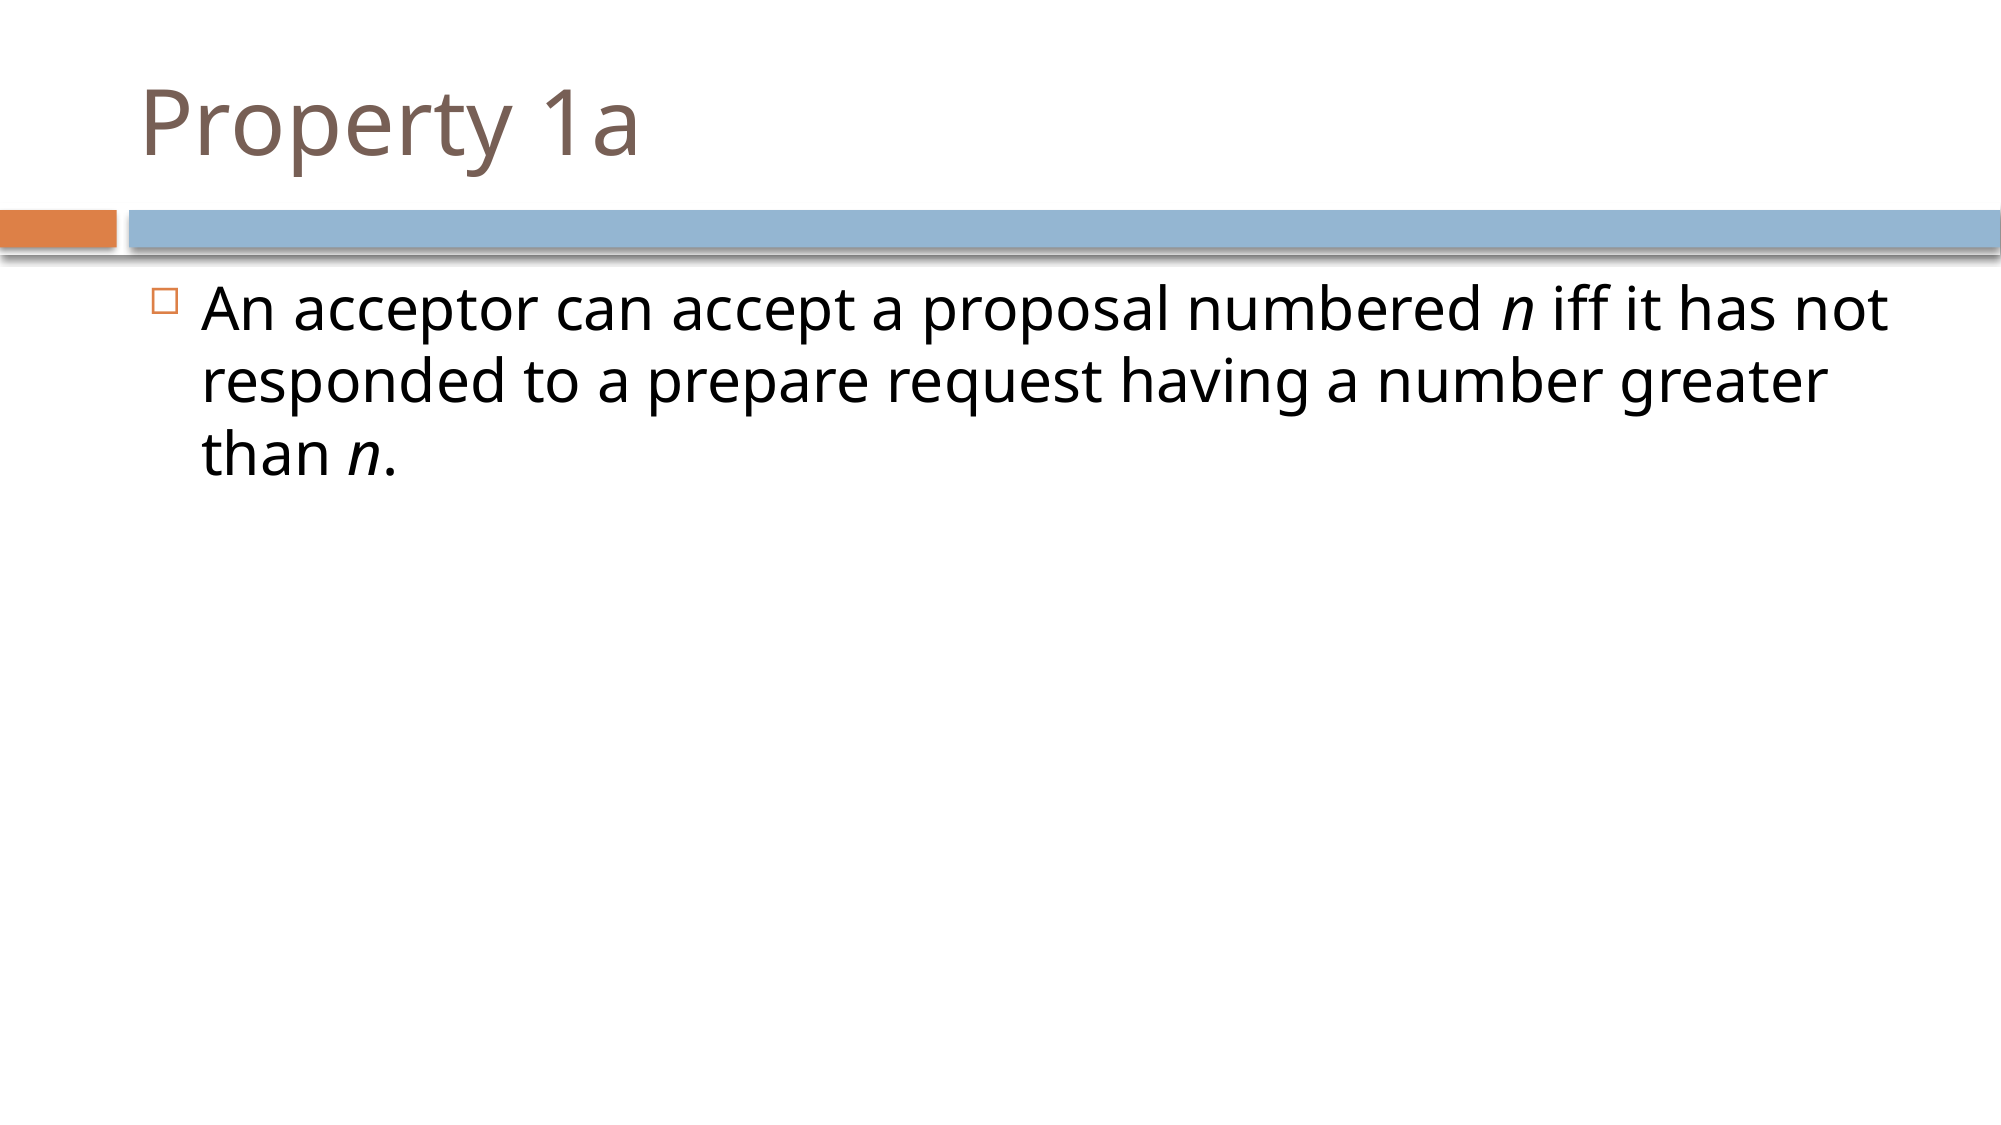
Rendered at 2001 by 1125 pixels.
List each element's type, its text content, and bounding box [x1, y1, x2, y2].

list An acceptor can accept a proposal numbered n iff it has not responded to a prepare request having a number greater than n. [133, 262, 1918, 1000]
title Property 1a [133, 24, 1918, 213]
